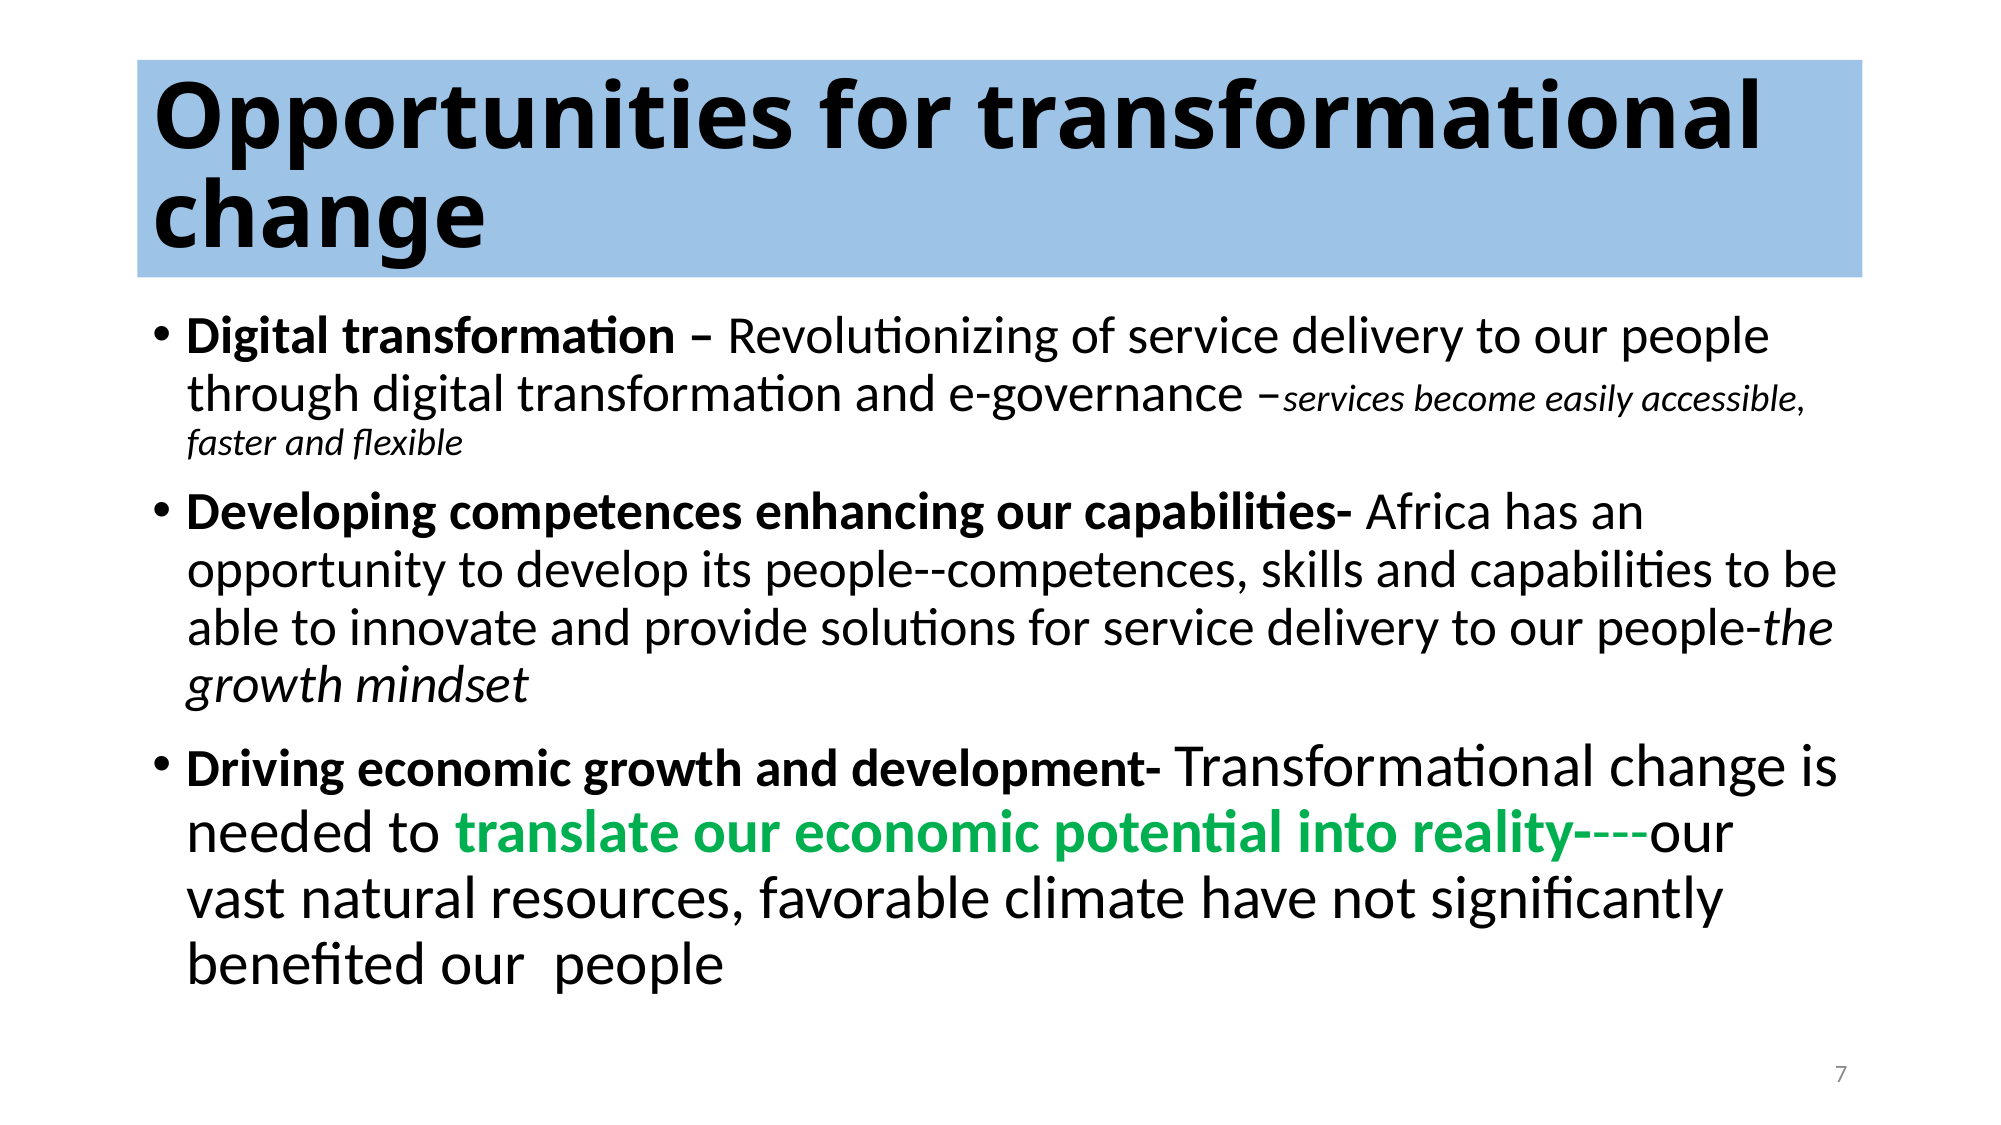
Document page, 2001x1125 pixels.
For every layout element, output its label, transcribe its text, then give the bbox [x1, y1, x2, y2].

slide_number 7 [1412, 1042, 1863, 1103]
title Opportunities for transformational change [137, 59, 1863, 278]
list Digital transformation – Revolutionizing of service delivery to our people through digital transformation and e-governance –services become easily accessible, faster and flexible Developing competences enhancing our capabilities- Africa has an opportunity to develop its people--competences, skills and capabilities to be able to innovate and provide solutions for service delivery to our people-the growth mindset Driving economic growth and development- Transformational change is needed to translate our economic potential into reality----our vast natural resources, favorable climate have not significantly benefited our people [137, 299, 1863, 1014]
